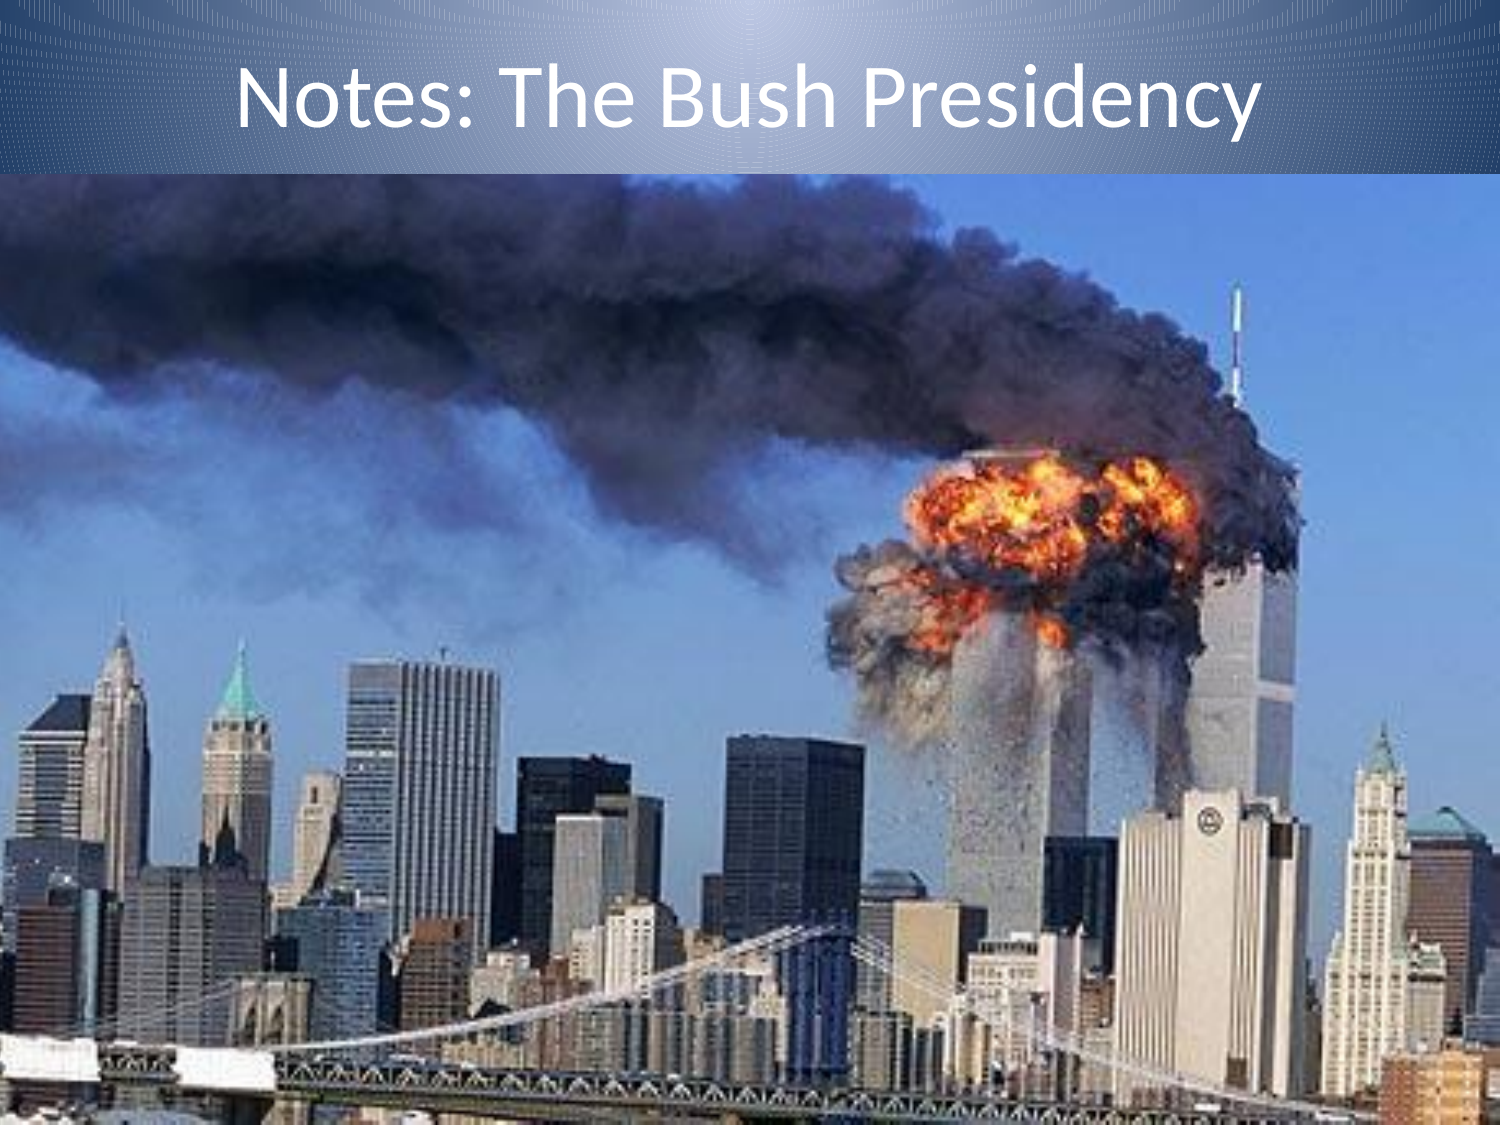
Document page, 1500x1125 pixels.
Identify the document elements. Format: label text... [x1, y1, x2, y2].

picture [0, 174, 1500, 1125]
title Notes: The Bush Presidency [0, 6, 1500, 174]
